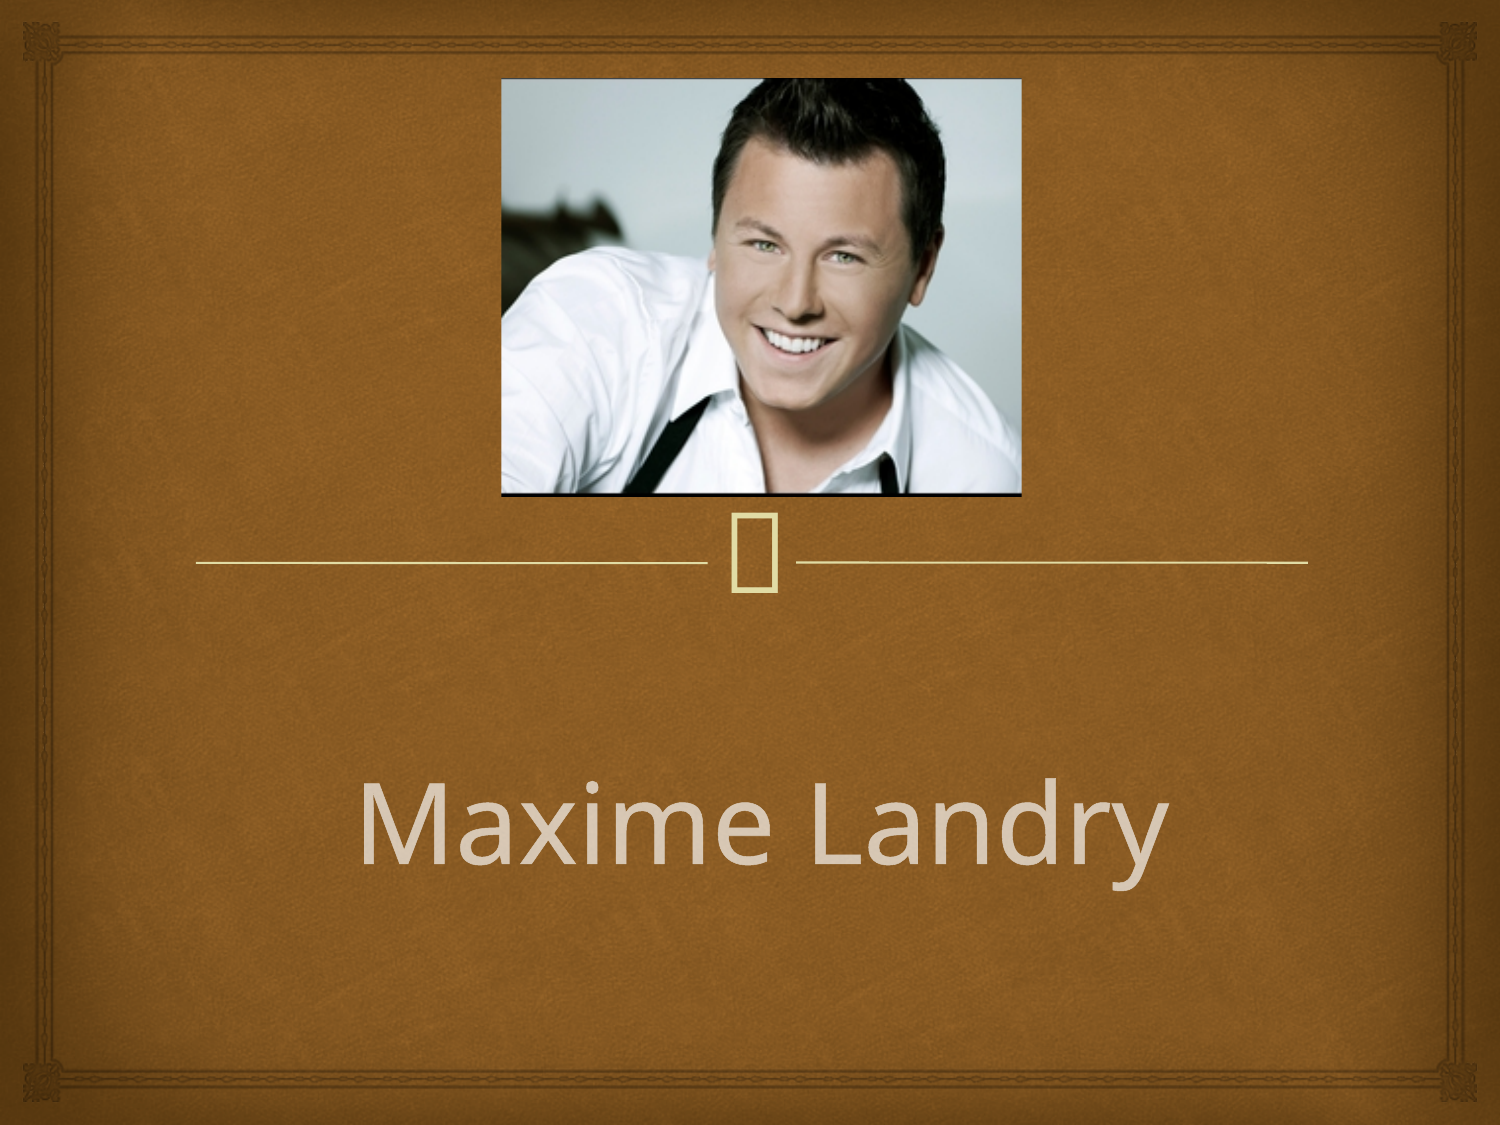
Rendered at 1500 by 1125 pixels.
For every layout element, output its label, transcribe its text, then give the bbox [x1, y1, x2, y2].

title Maxime Landry [124, 704, 1399, 894]
picture [0, 0, 1500, 1125]
